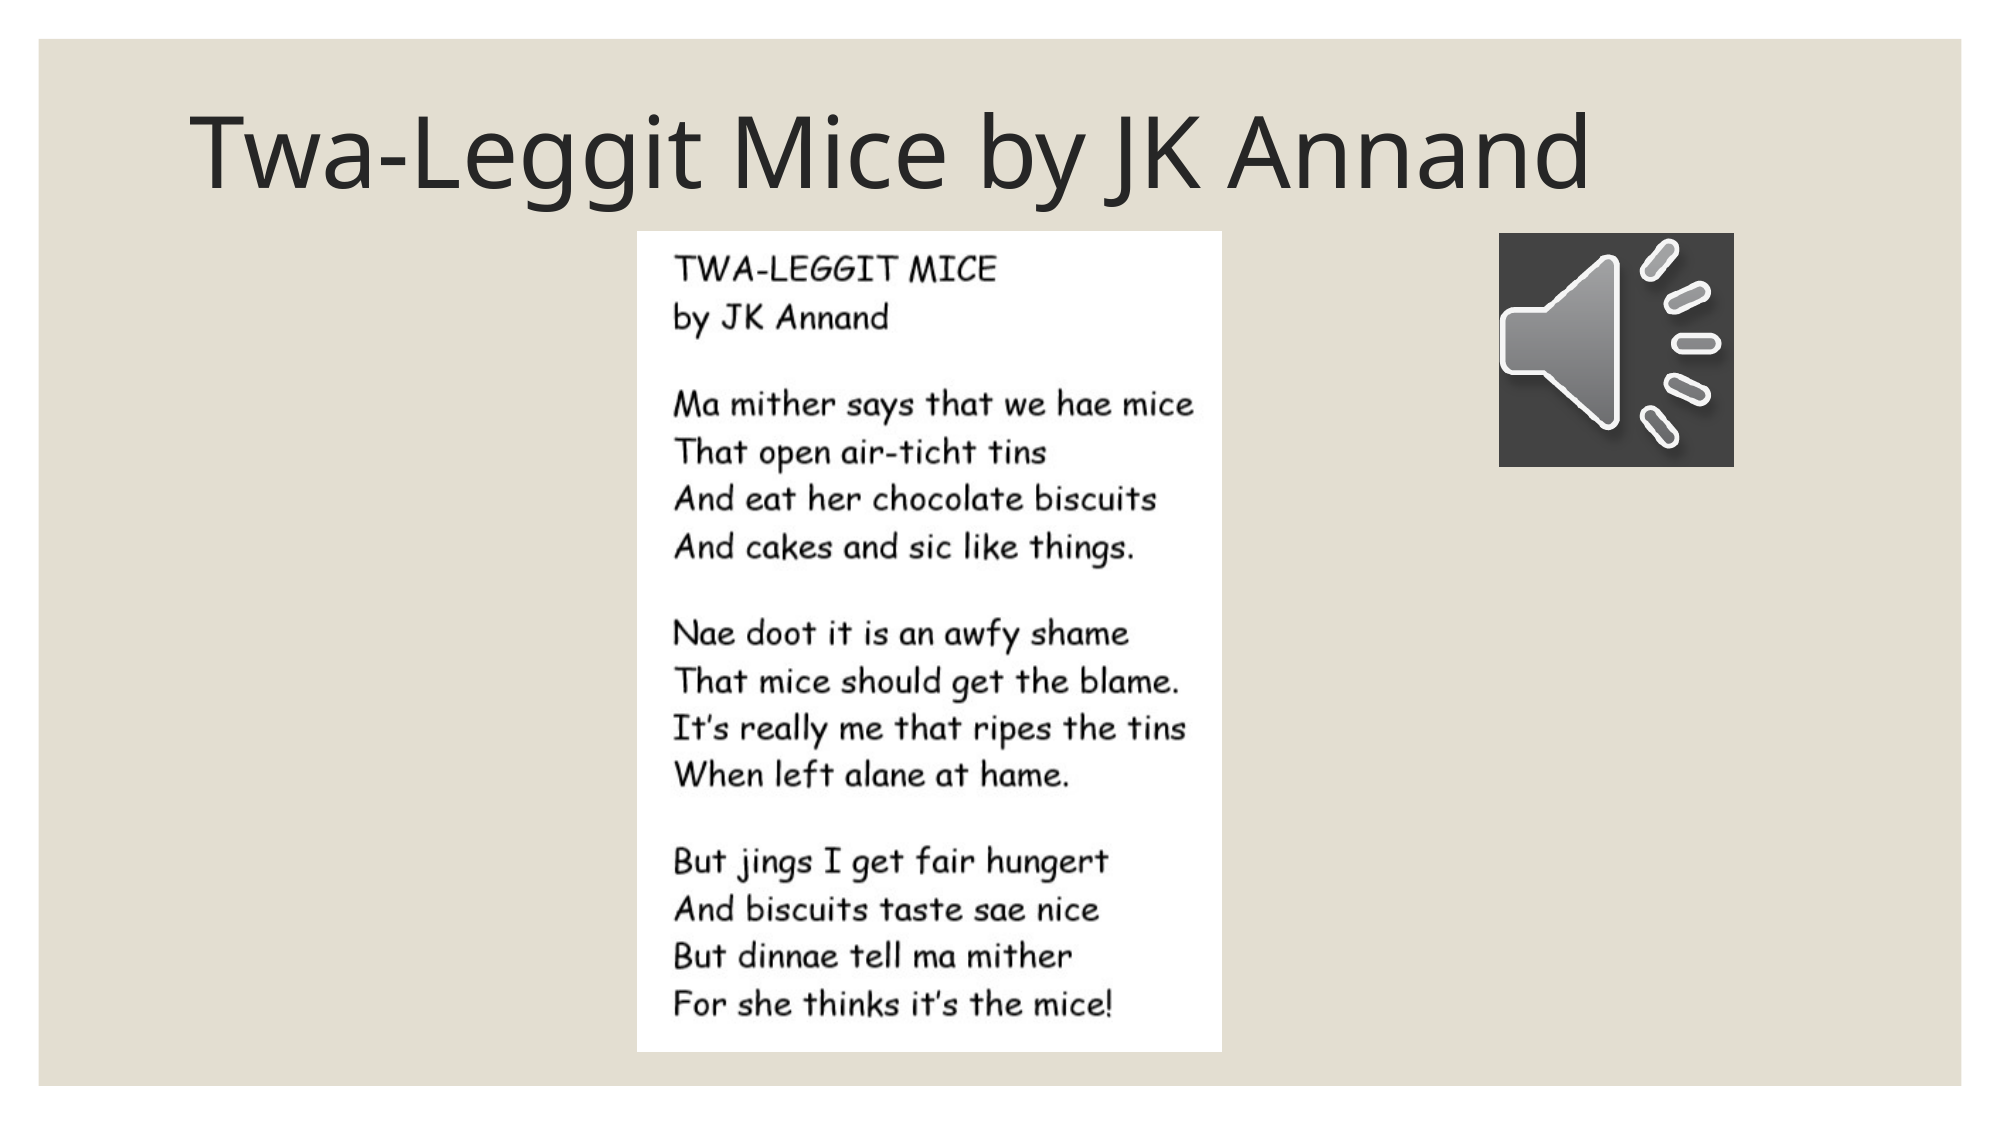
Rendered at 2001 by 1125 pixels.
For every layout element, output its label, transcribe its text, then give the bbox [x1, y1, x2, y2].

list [637, 231, 1222, 1052]
picture [1498, 231, 1735, 469]
title Twa-Leggit Mice by JK Annand [174, 43, 1825, 269]
